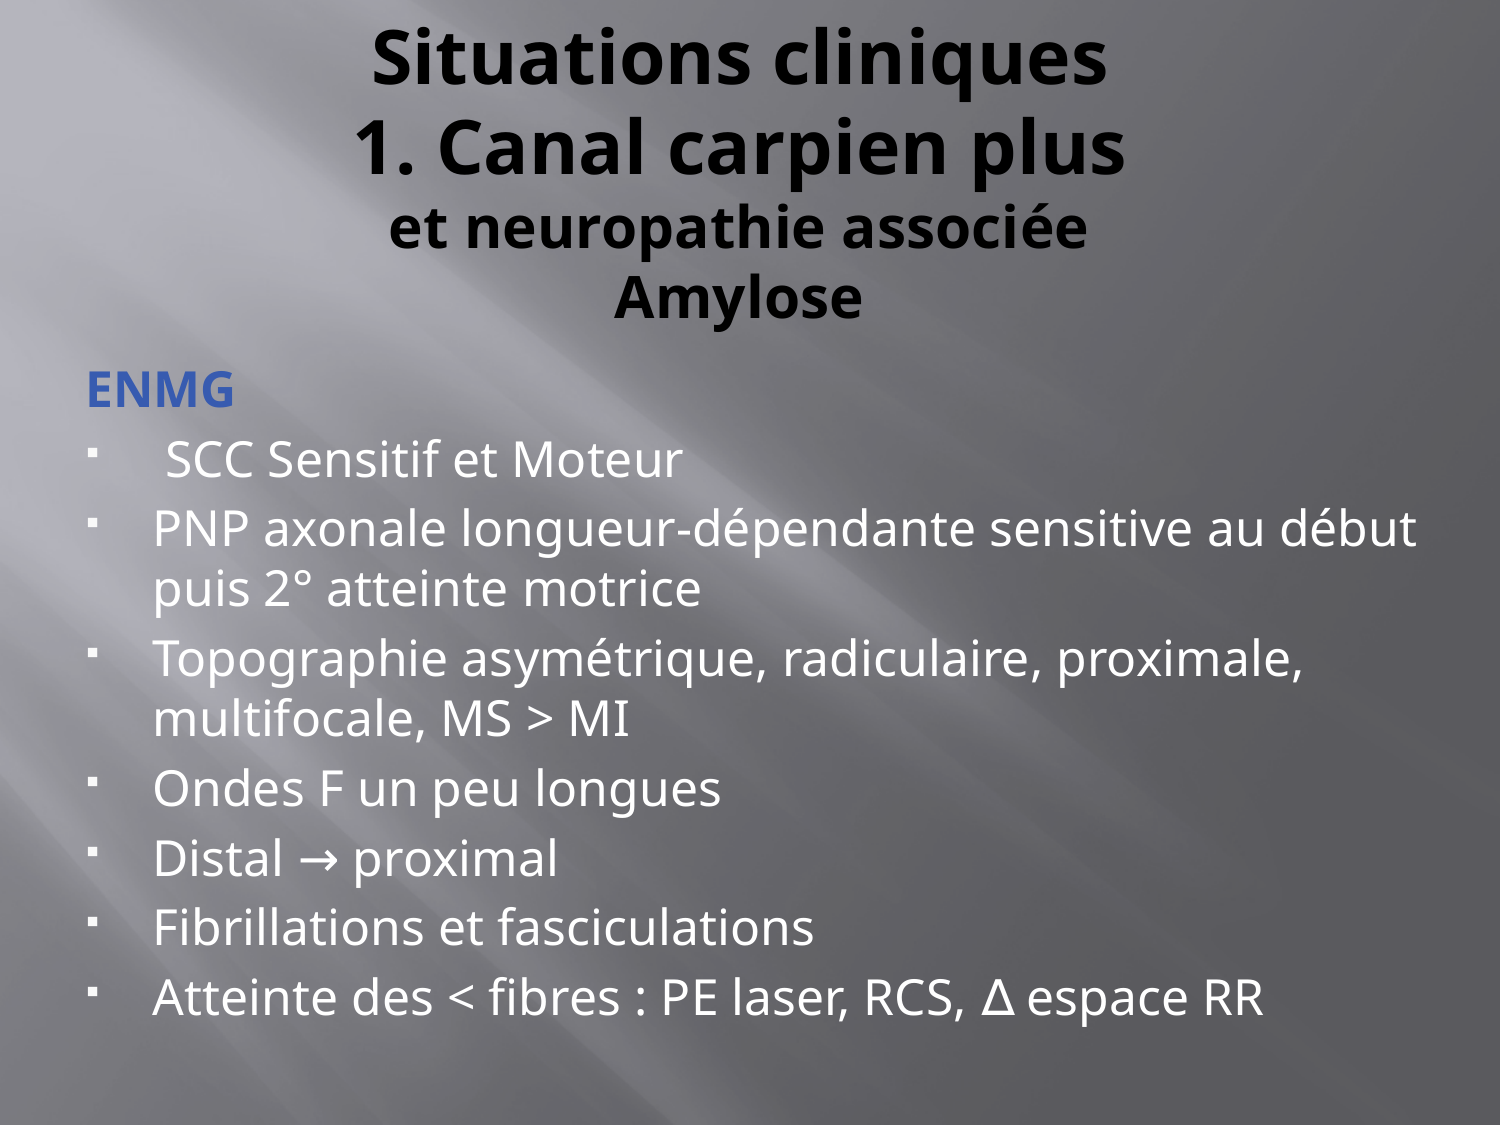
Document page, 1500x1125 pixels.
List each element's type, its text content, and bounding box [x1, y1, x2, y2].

title Situations cliniques 1. Canal carpien plus et neuropathie associée Amylose [64, 0, 1415, 349]
list ENMG SCC Sensitif et Moteur PNP axonale longueur-dépendante sensitive au début puis 2° atteinte motrice Topographie asymétrique, radiculaire, proximale, multifocale, MS > MI Ondes F un peu longues Distal → proximal Fibrillations et fasciculations Atteinte des < fibres : PE laser, RCS, ∆ espace RR [48, 349, 1500, 1035]
